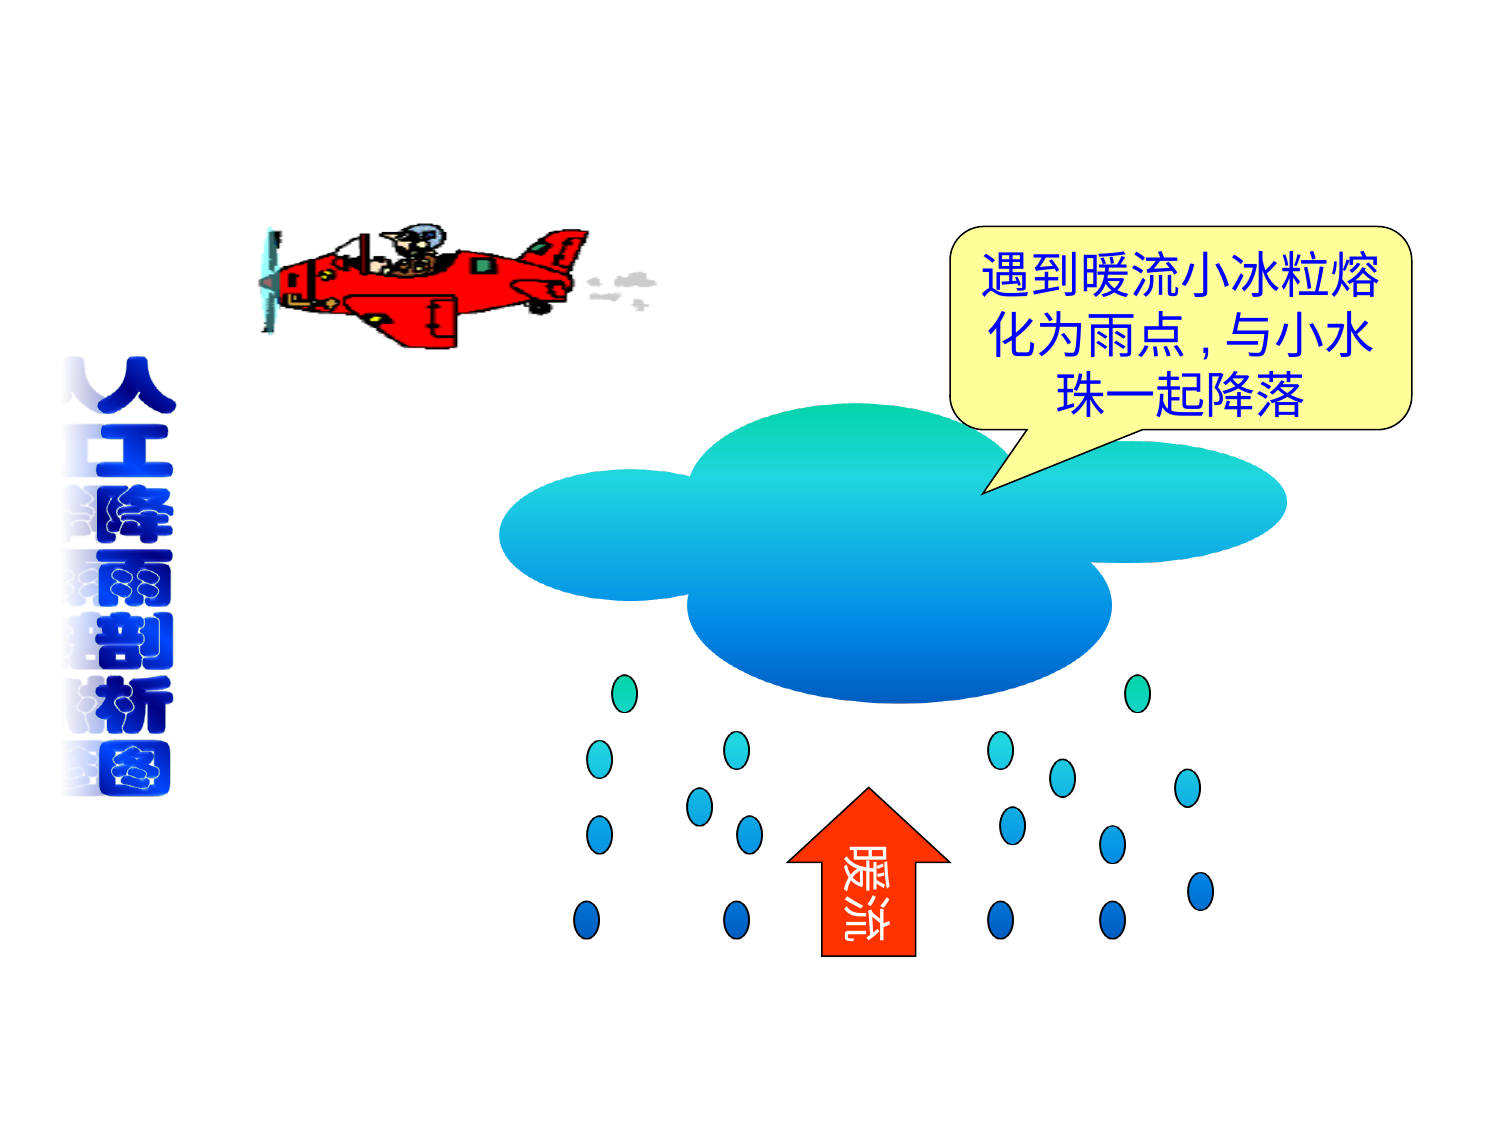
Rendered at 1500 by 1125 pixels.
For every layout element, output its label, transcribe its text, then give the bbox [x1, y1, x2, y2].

picture [498, 402, 1290, 940]
text_box 遇到暖流小冰粒熔化为雨点,与小水珠一起降落 [949, 226, 1412, 430]
picture [0, 314, 215, 921]
picture [237, 215, 676, 385]
text_box 暖流 [821, 949, 916, 957]
